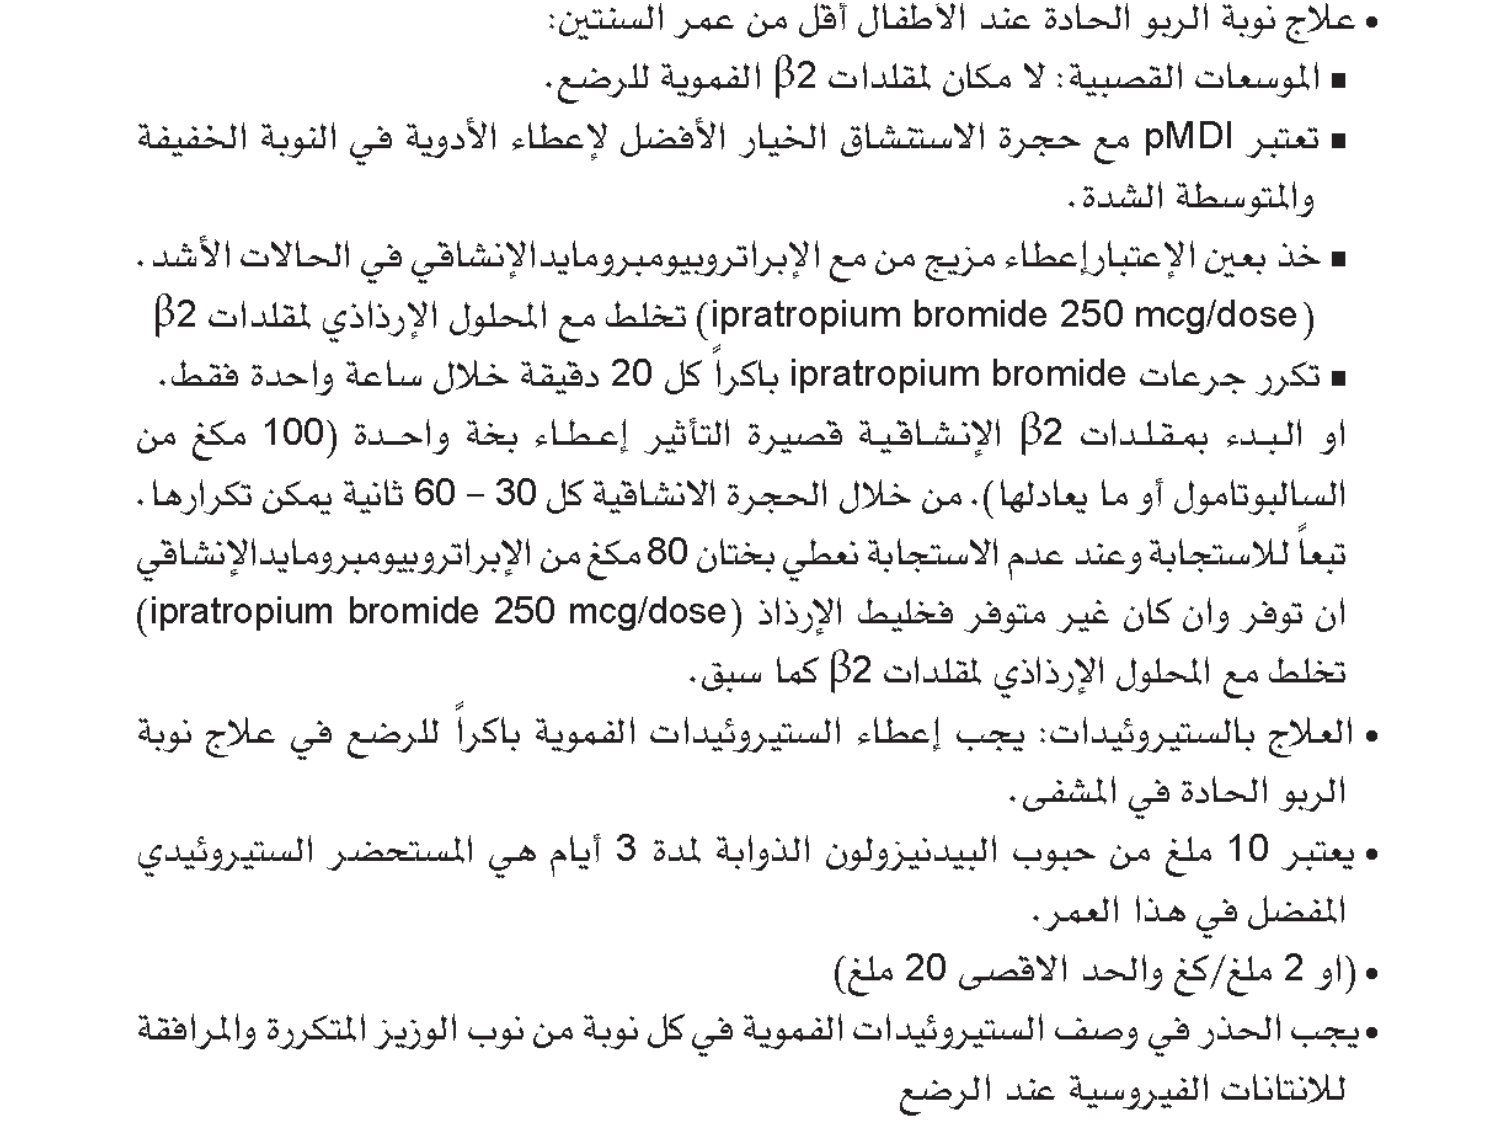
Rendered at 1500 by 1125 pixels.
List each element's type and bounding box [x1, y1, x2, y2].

picture [109, 3, 1391, 1122]
